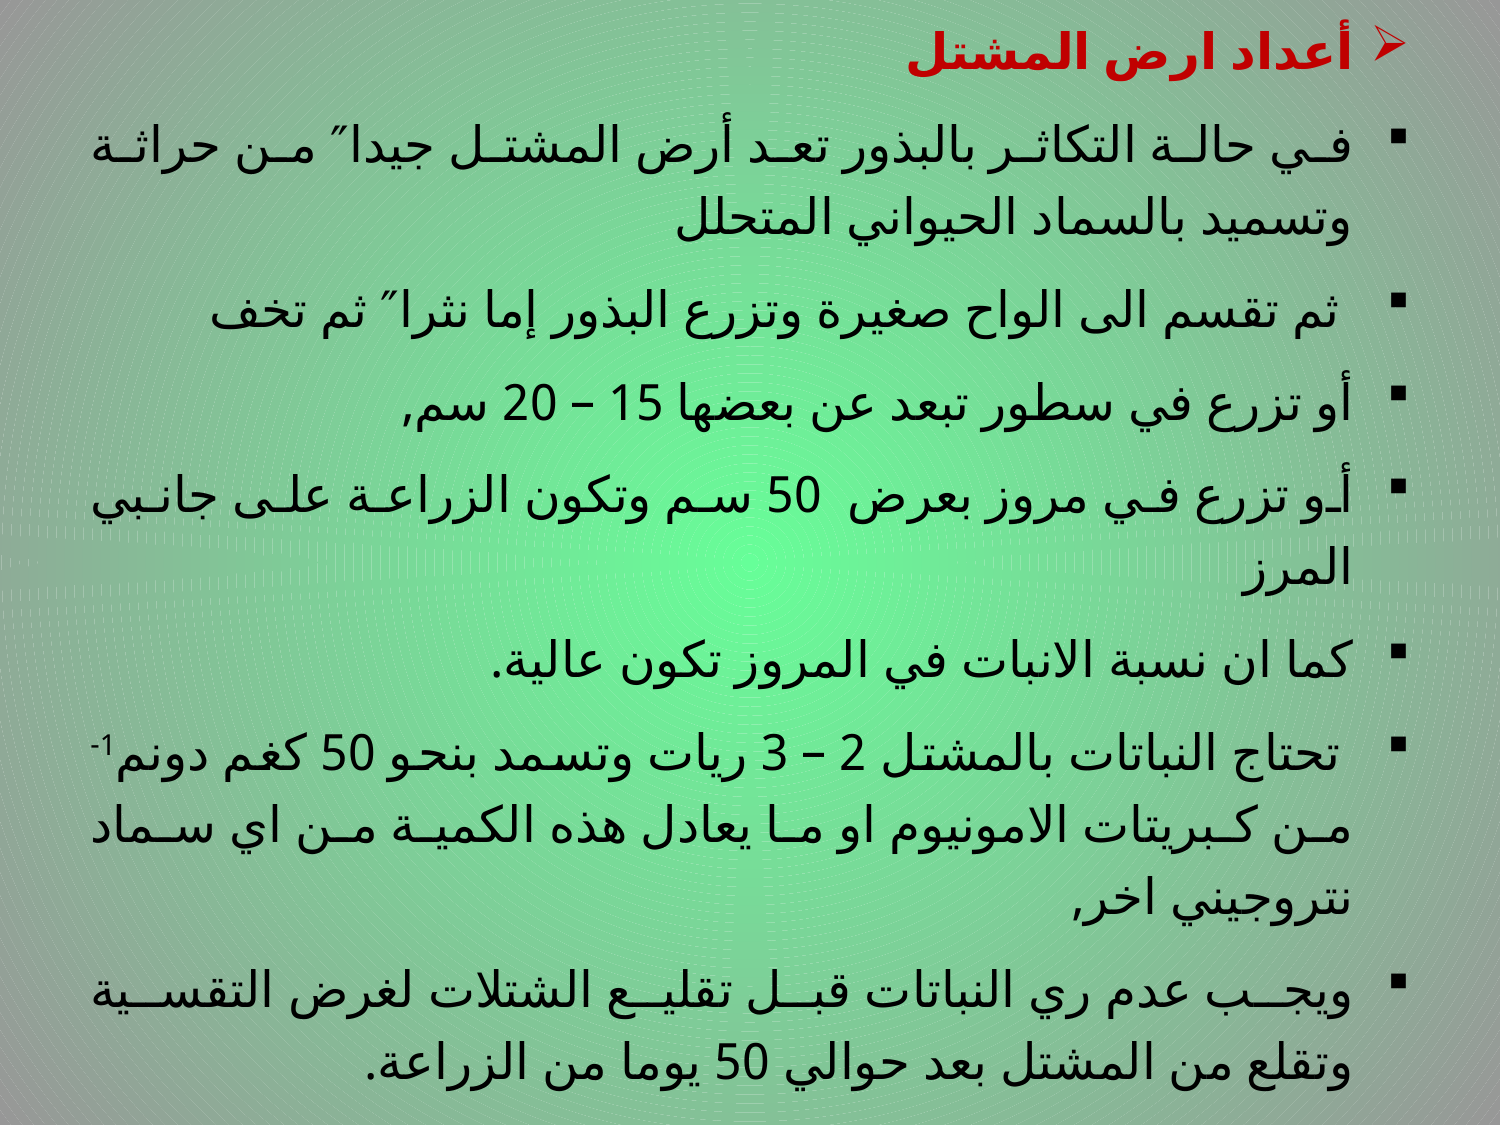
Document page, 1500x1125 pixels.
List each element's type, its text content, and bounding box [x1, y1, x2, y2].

list أعداد ارض المشتل في حالة التكاثر بالبذور تعد أرض المشتل جيدا″ من حراثة وتسميد بالسماد الحيواني المتحلل ثم تقسم الى الواح صغيرة وتزرع البذور إما نثرا″ ثم تخف أو تزرع في سطور تبعد عن بعضها 15 – 20 سم, أو تزرع في مروز بعرض 50 سم وتكون الزراعة على جانبي المرز كما ان نسبة الانبات في المروز تكون عالية. تحتاج النباتات بالمشتل 2 – 3 ريات وتسمد بنحو 50 كغم دونم1- من كبريتات الامونيوم او ما يعادل هذه الكمية من اي سماد نتروجيني اخر, ويجب عدم ري النباتات قبل تقليع الشتلات لغرض التقسية وتقلع من المشتل بعد حوالي 50 يوما من الزراعة. [75, 0, 1425, 1088]
